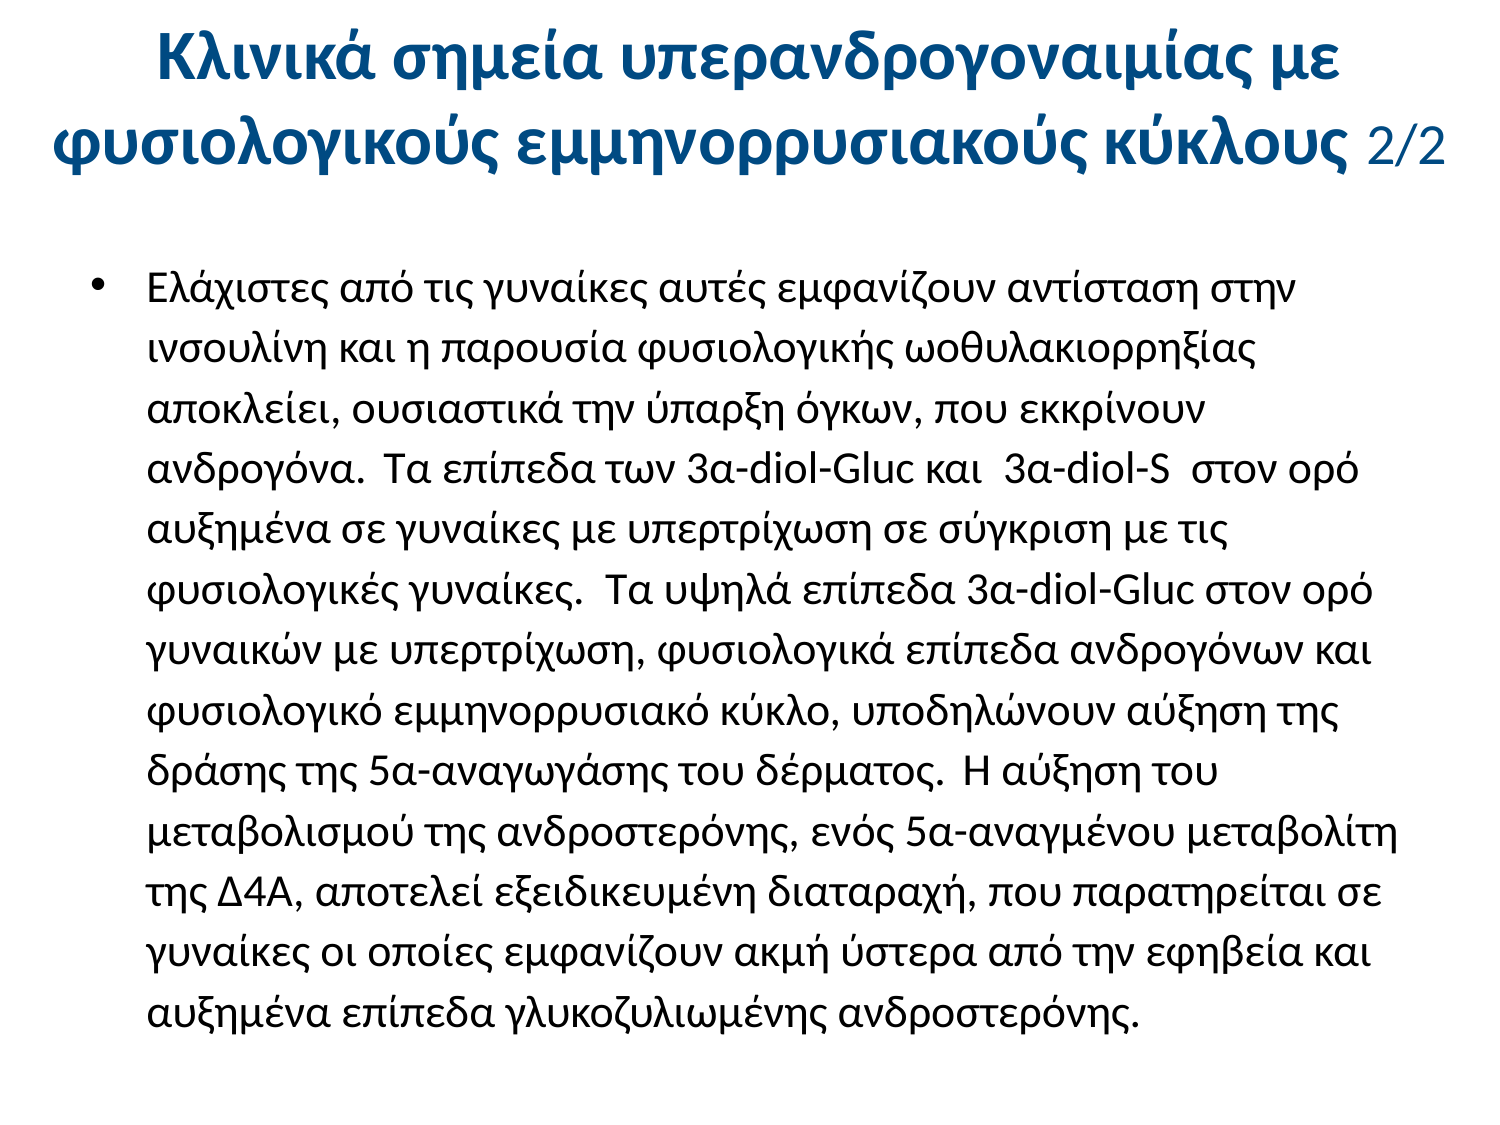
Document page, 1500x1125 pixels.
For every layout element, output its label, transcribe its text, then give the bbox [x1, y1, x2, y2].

title Κλινικά σημεία υπερανδρογοναιμίας με φυσιολογικούς εμμηνορρυσιακούς κύκλους 2/2 [0, 19, 1500, 169]
list Ελάχιστες από τις γυναίκες αυτές εμφανίζουν αντίσταση στην ινσουλίνη και η παρουσία φυσιολογικής ωοθυλακιορρηξίας αποκλείει, ουσιαστικά την ύπαρξη όγκων, που εκκρίνουν ανδρογόνα. Τα επίπεδα των 3α-diol-Gluc και 3α-diol-S στον ορό αυξημένα σε γυναίκες με υπερτρίχωση σε σύγκριση με τις φυσιολογικές γυναίκες. Τα υψηλά επίπεδα 3α-diol-Gluc στον ορό γυναικών με υπερτρίχωση, φυσιολογικά επίπεδα ανδρογόνων και φυσιολογικό εμμηνορρυσιακό κύκλο, υποδηλώνουν αύξηση της δράσης της 5α-αναγωγάσης του δέρματος. Η αύξηση του μεταβολισμού της ανδροστερόνης, ενός 5α-αναγμένου μεταβολίτη της Δ4Α, αποτελεί εξειδικευμένη διαταραχή, που παρατηρείται σε γυναίκες οι οποίες εμφανίζουν ακμή ύστερα από την εφηβεία και αυξημένα επίπεδα γλυκοζυλιωμένης ανδροστερόνης. [75, 243, 1436, 1094]
